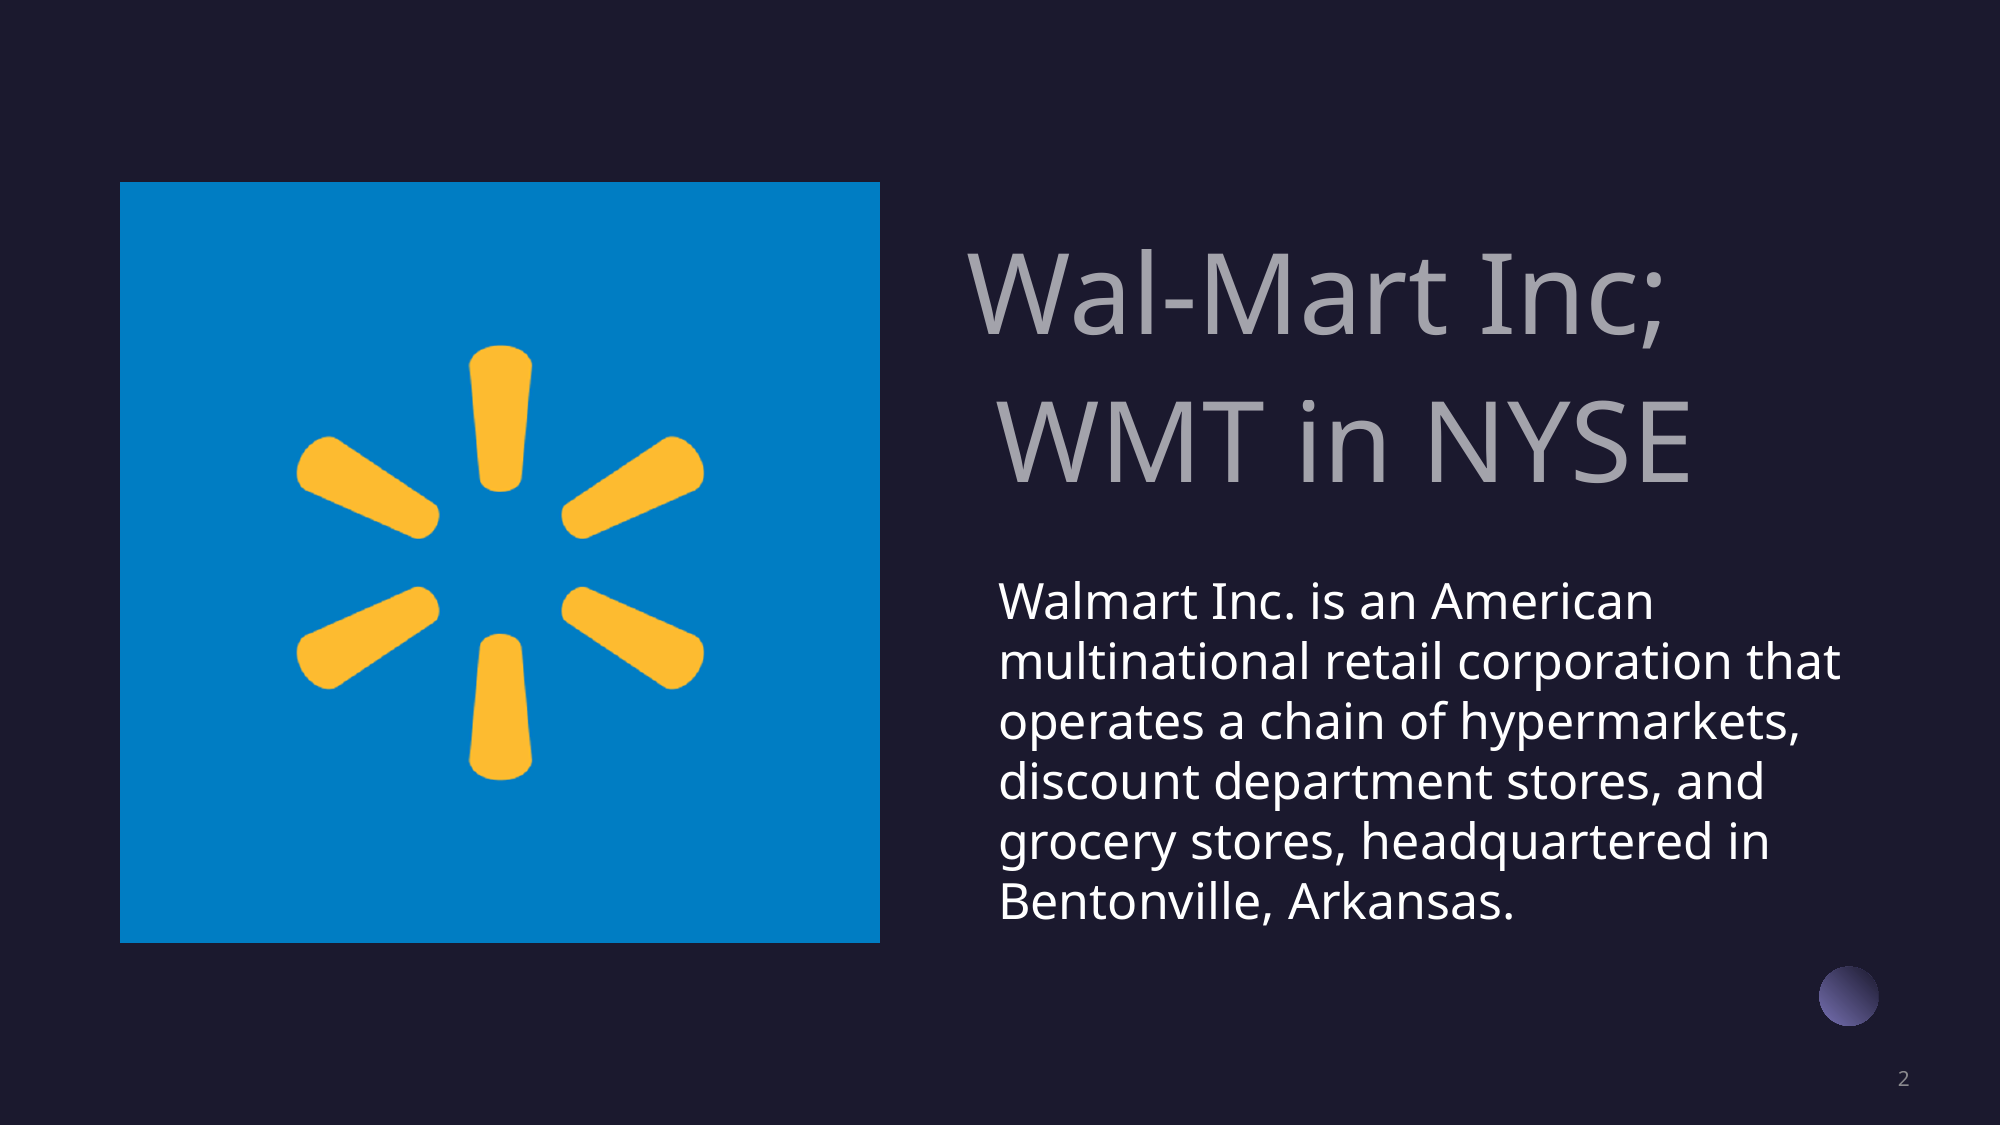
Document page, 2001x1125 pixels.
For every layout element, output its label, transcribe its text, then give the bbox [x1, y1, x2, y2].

slide_number 2 [1632, 1067, 1910, 1093]
text_box Walmart Inc. is an American multinational retail corporation that operates a chain of hypermarkets, discount department stores, and grocery stores, headquartered in Bentonville, Arkansas. [983, 562, 1910, 983]
list Wal-Mart Inc; WMT in NYSE [966, 208, 1859, 563]
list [120, 182, 881, 943]
